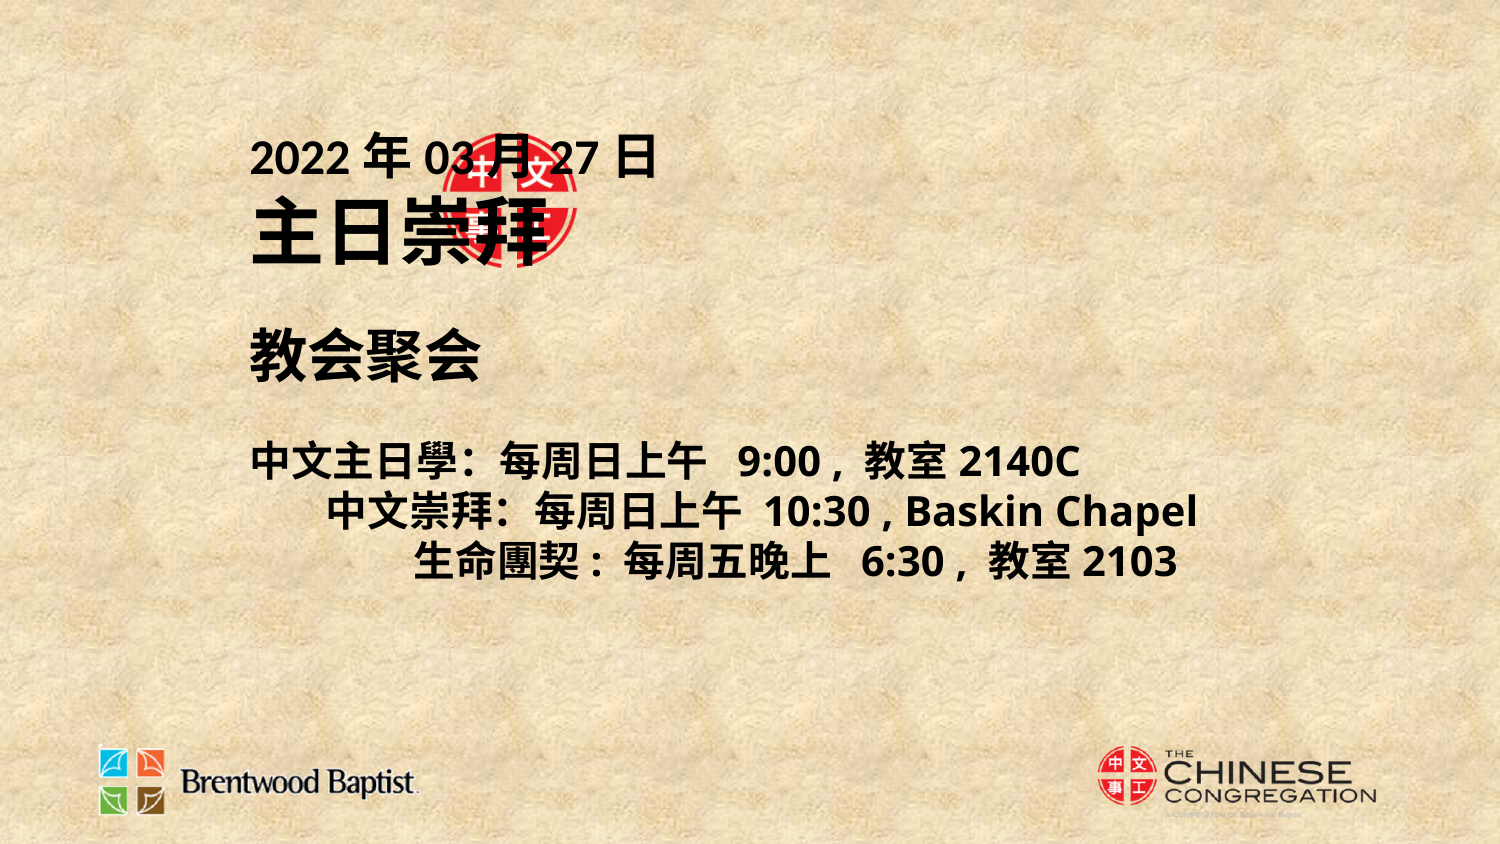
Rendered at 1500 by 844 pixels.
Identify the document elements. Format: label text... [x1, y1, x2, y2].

picture [0, 0, 1500, 844]
text_box 2022年03月27日 主日崇拜 教会聚会 中文主日學：每周日上午 9:00 , 教室2140C 中文崇拜：每周日上午 10:30 , Baskin Chapel 生命團契: 每周五晚上 6:30 , 教室2103 [234, 117, 1329, 593]
